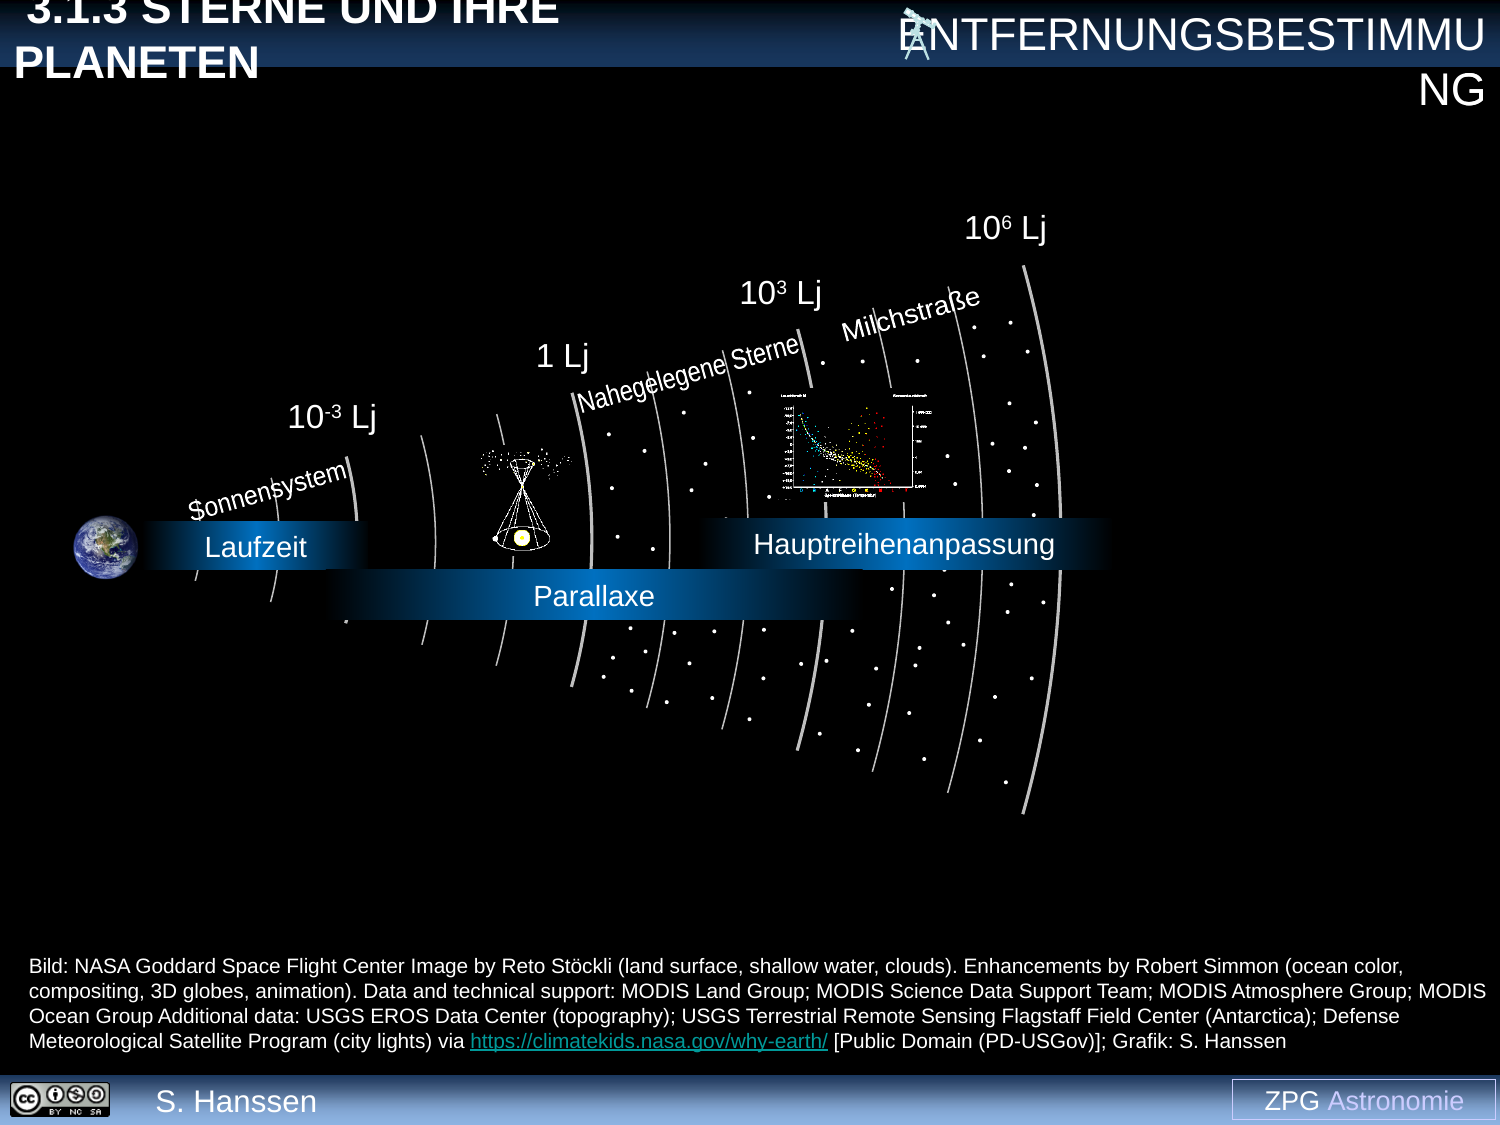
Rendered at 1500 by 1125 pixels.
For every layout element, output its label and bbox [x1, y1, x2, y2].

text_box [0, 0, 1500, 1125]
